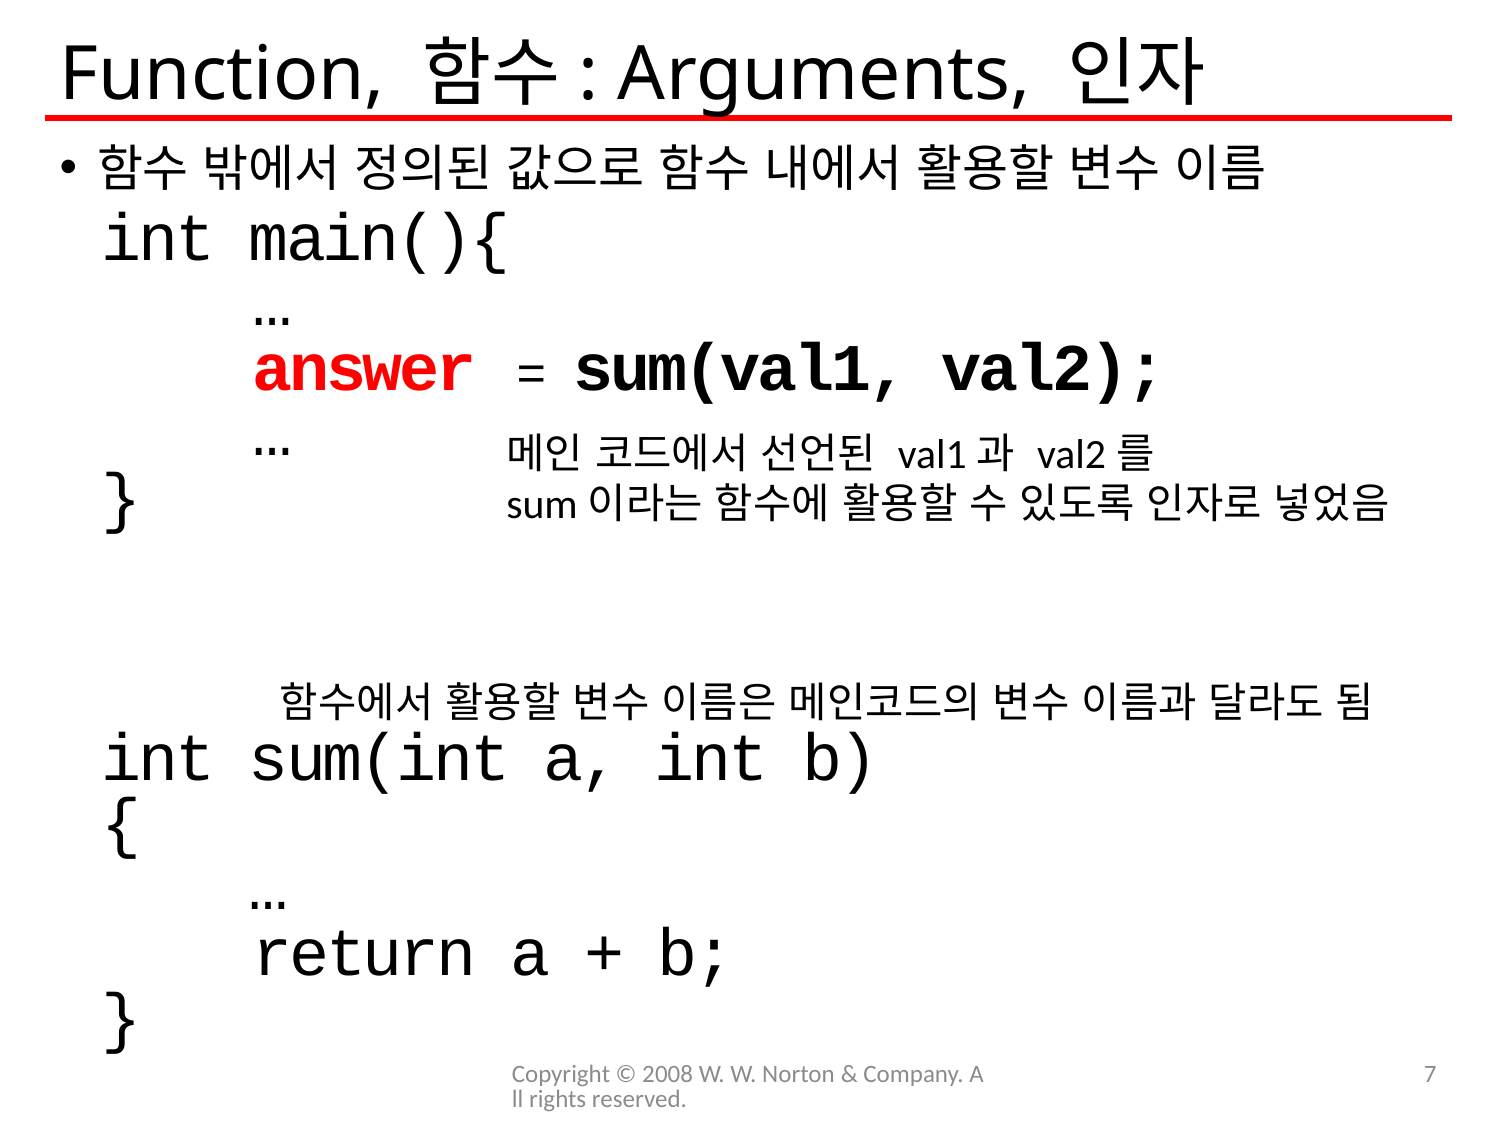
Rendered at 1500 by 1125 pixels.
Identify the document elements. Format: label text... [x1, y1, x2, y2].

list 함수 밖에서 정의된 값으로 함수 내에서 활용할 변수 이름 [44, 128, 1452, 1016]
text_box 메인 코드에서 선언된 val1과 val2를 sum이라는 함수에 활용할 수 있도록 인자로 넣었음 [491, 419, 1405, 535]
text_box int main(){ … answer = sum(val1, val2); … } int sum(int a, int b) { … return a + b; } [86, 221, 1207, 1056]
title Function, 함수: Arguments, 인자 [44, 41, 1452, 109]
footer Copyright © 2008 W. W. Norton & Company. All rights reserved. [496, 1056, 1004, 1103]
slide_number 7 [1059, 1042, 1452, 1103]
text_box 함수에서 활용할 변수 이름은 메인코드의 변수 이름과 달라도 됨 [265, 668, 1390, 734]
